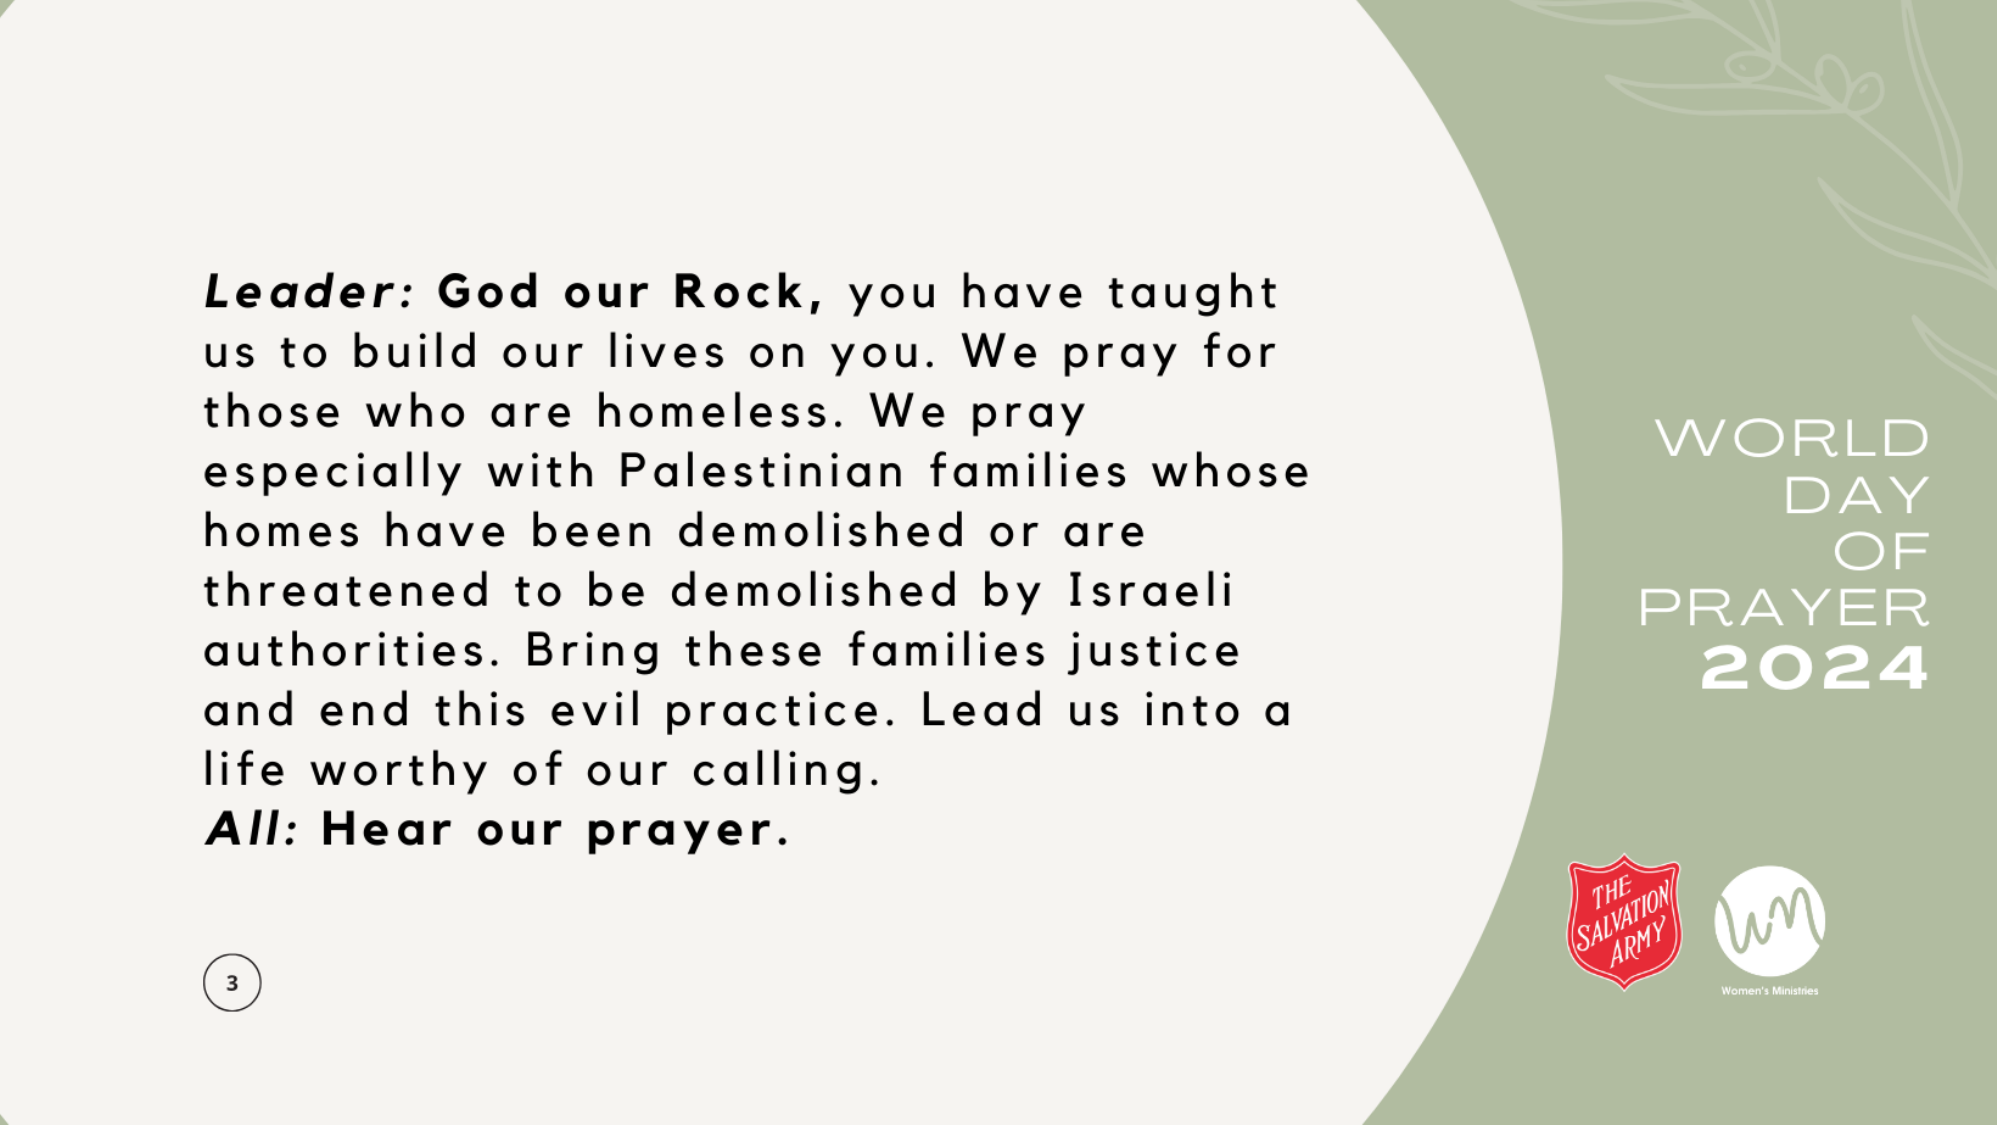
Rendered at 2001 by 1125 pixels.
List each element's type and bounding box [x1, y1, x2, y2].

list [0, 0, 1997, 1125]
